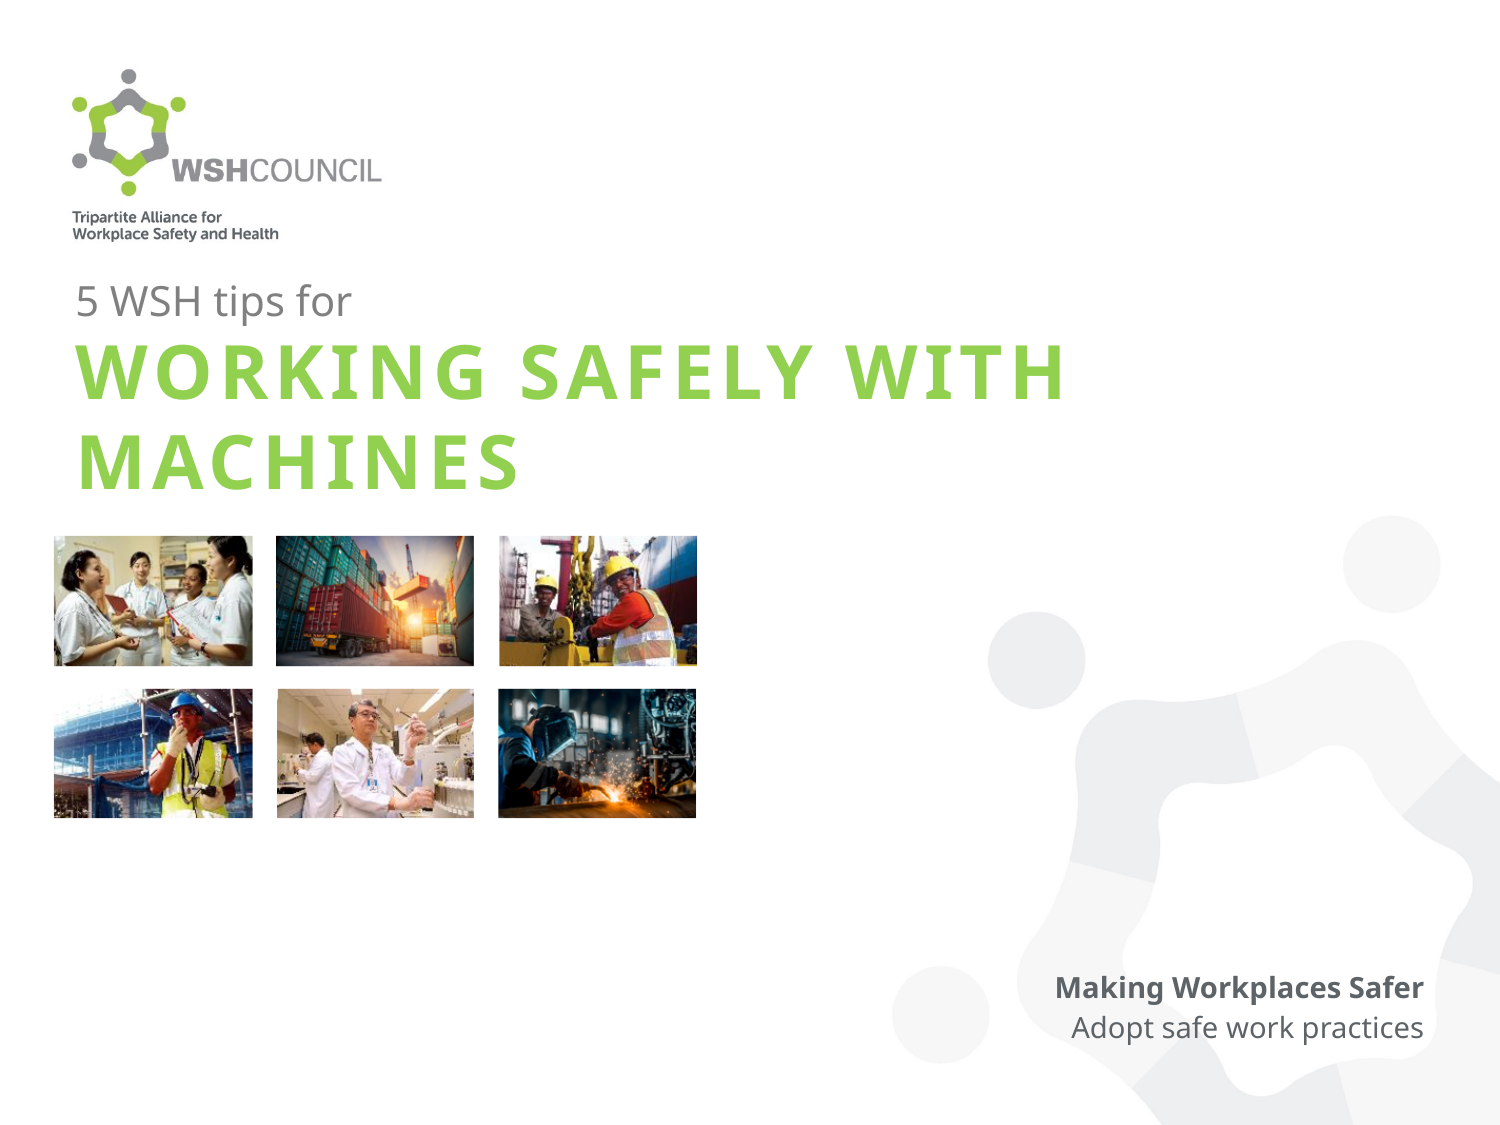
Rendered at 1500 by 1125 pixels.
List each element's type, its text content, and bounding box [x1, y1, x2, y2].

picture [0, 0, 1500, 1125]
title 5 WSH tips for WORKING SAFELY WITH MACHINES [60, 266, 1500, 499]
list Making Workplaces Safer Adopt safe work practices [750, 961, 1440, 1069]
